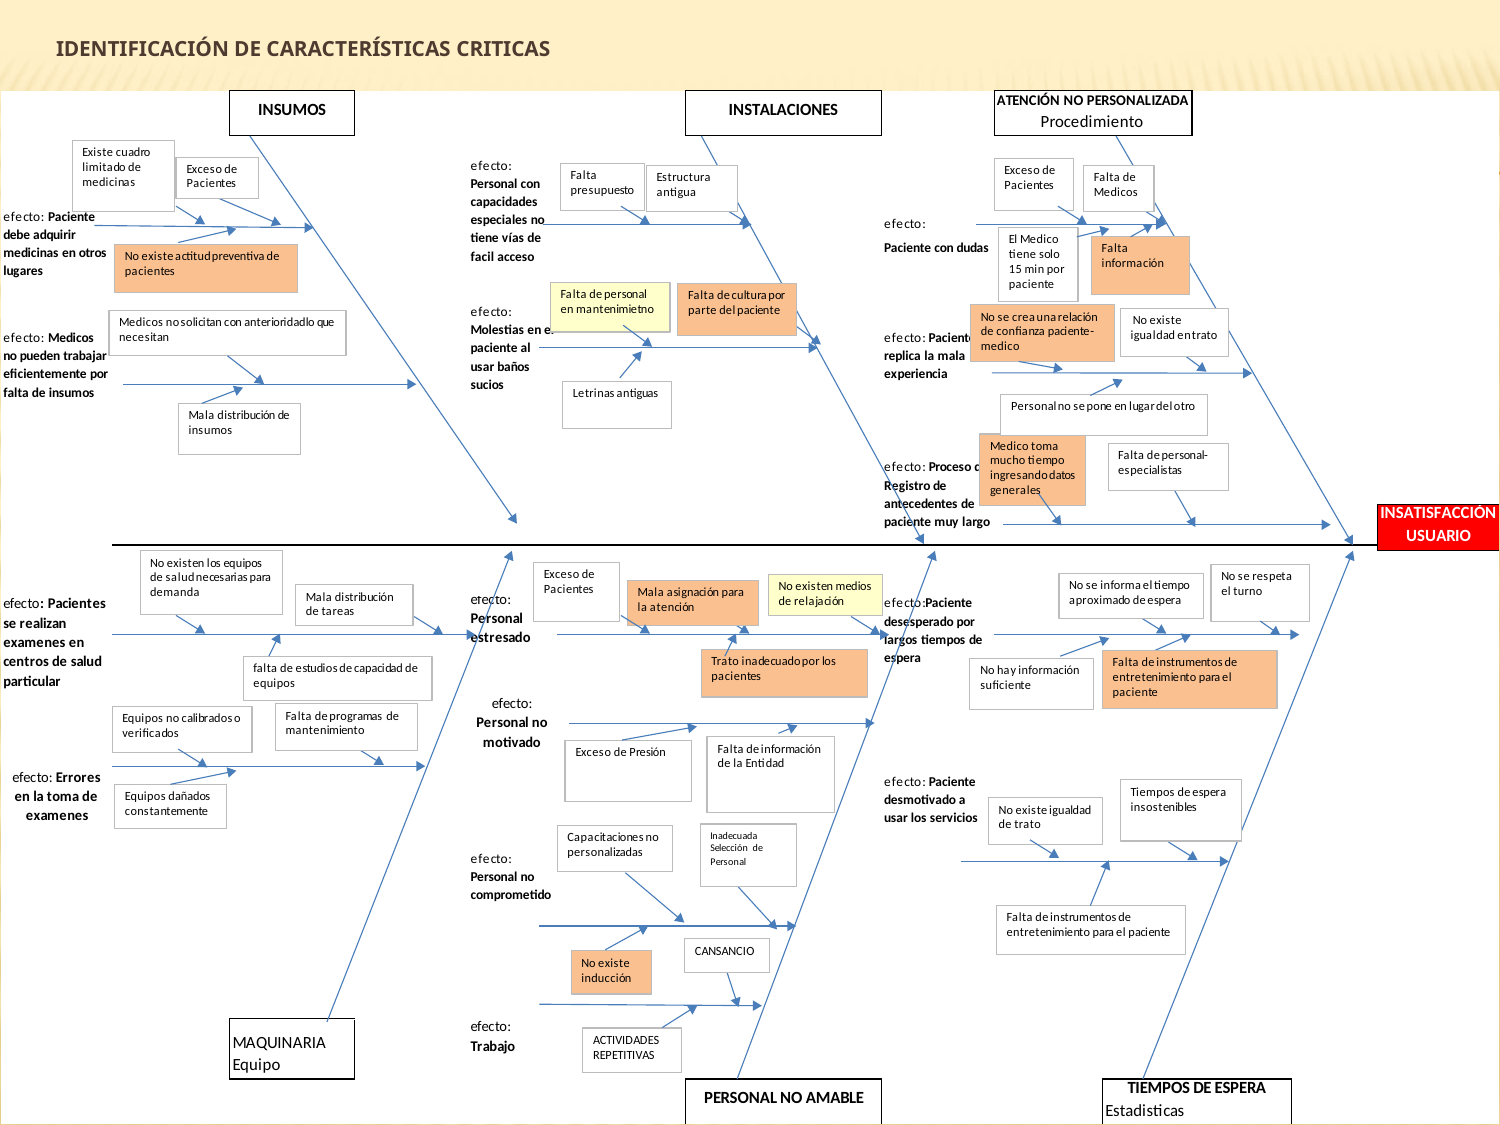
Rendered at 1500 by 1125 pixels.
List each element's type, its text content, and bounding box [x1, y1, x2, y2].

title identificación de Características Criticas [41, 3, 1467, 88]
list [0, 89, 1500, 1125]
